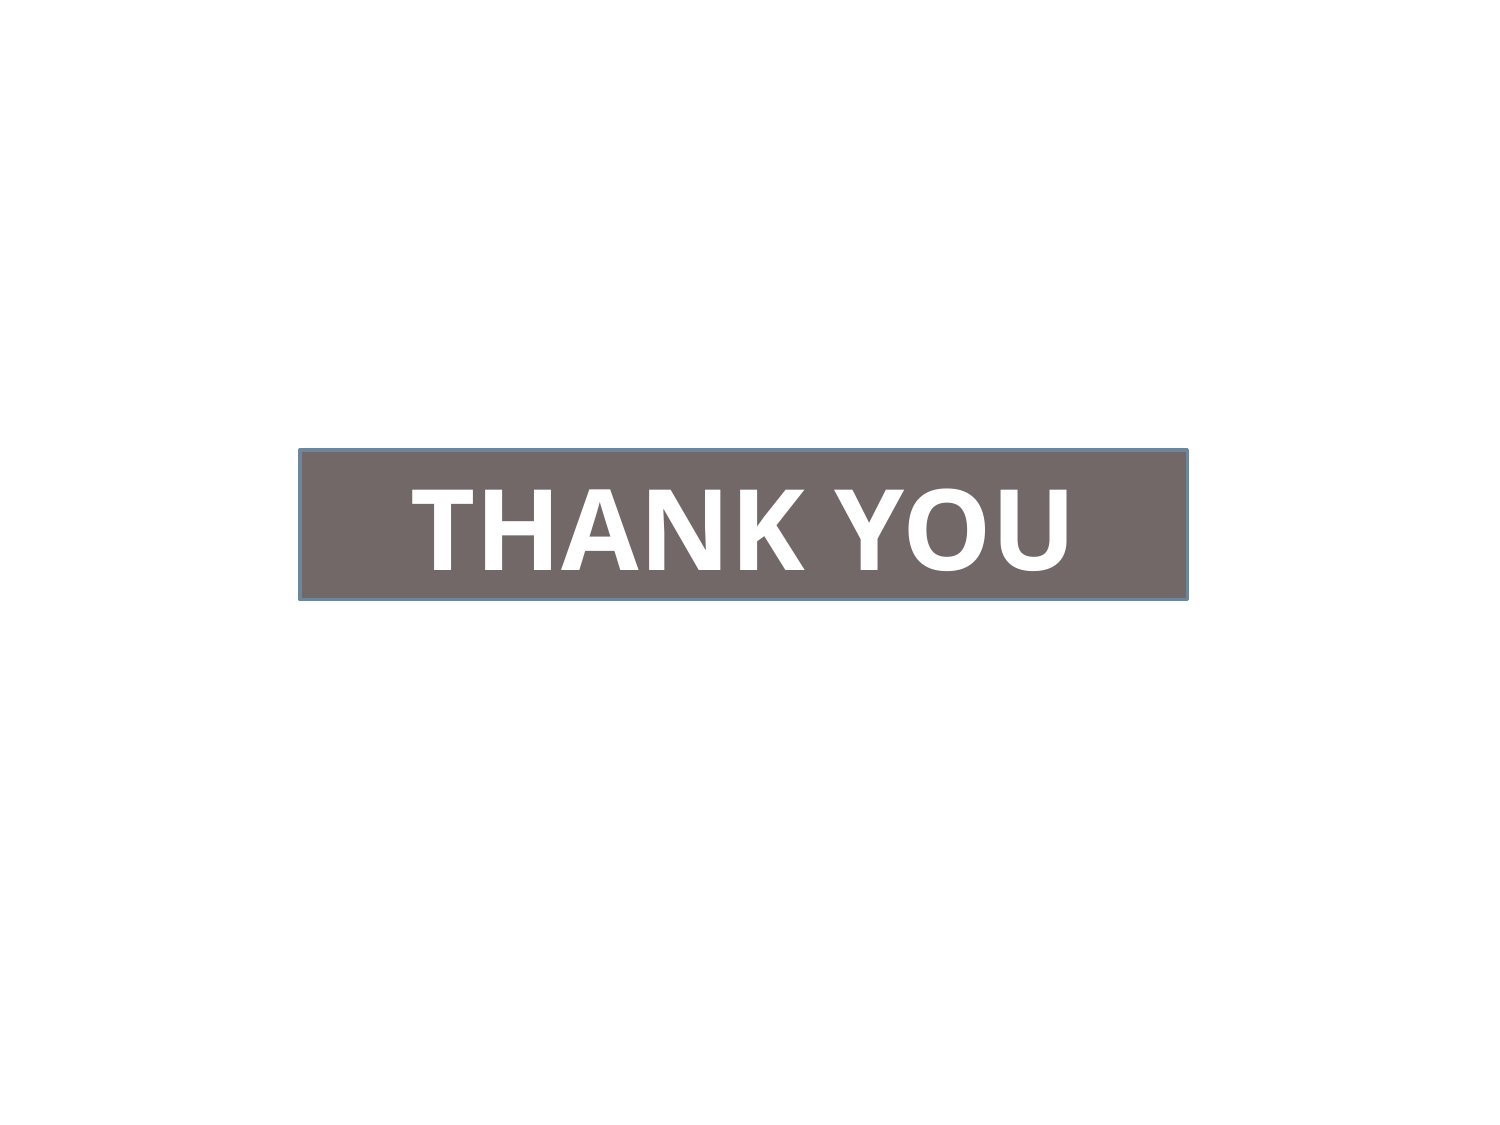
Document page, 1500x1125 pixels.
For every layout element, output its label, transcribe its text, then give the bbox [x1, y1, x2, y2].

text_box THANK YOU [298, 448, 1189, 601]
